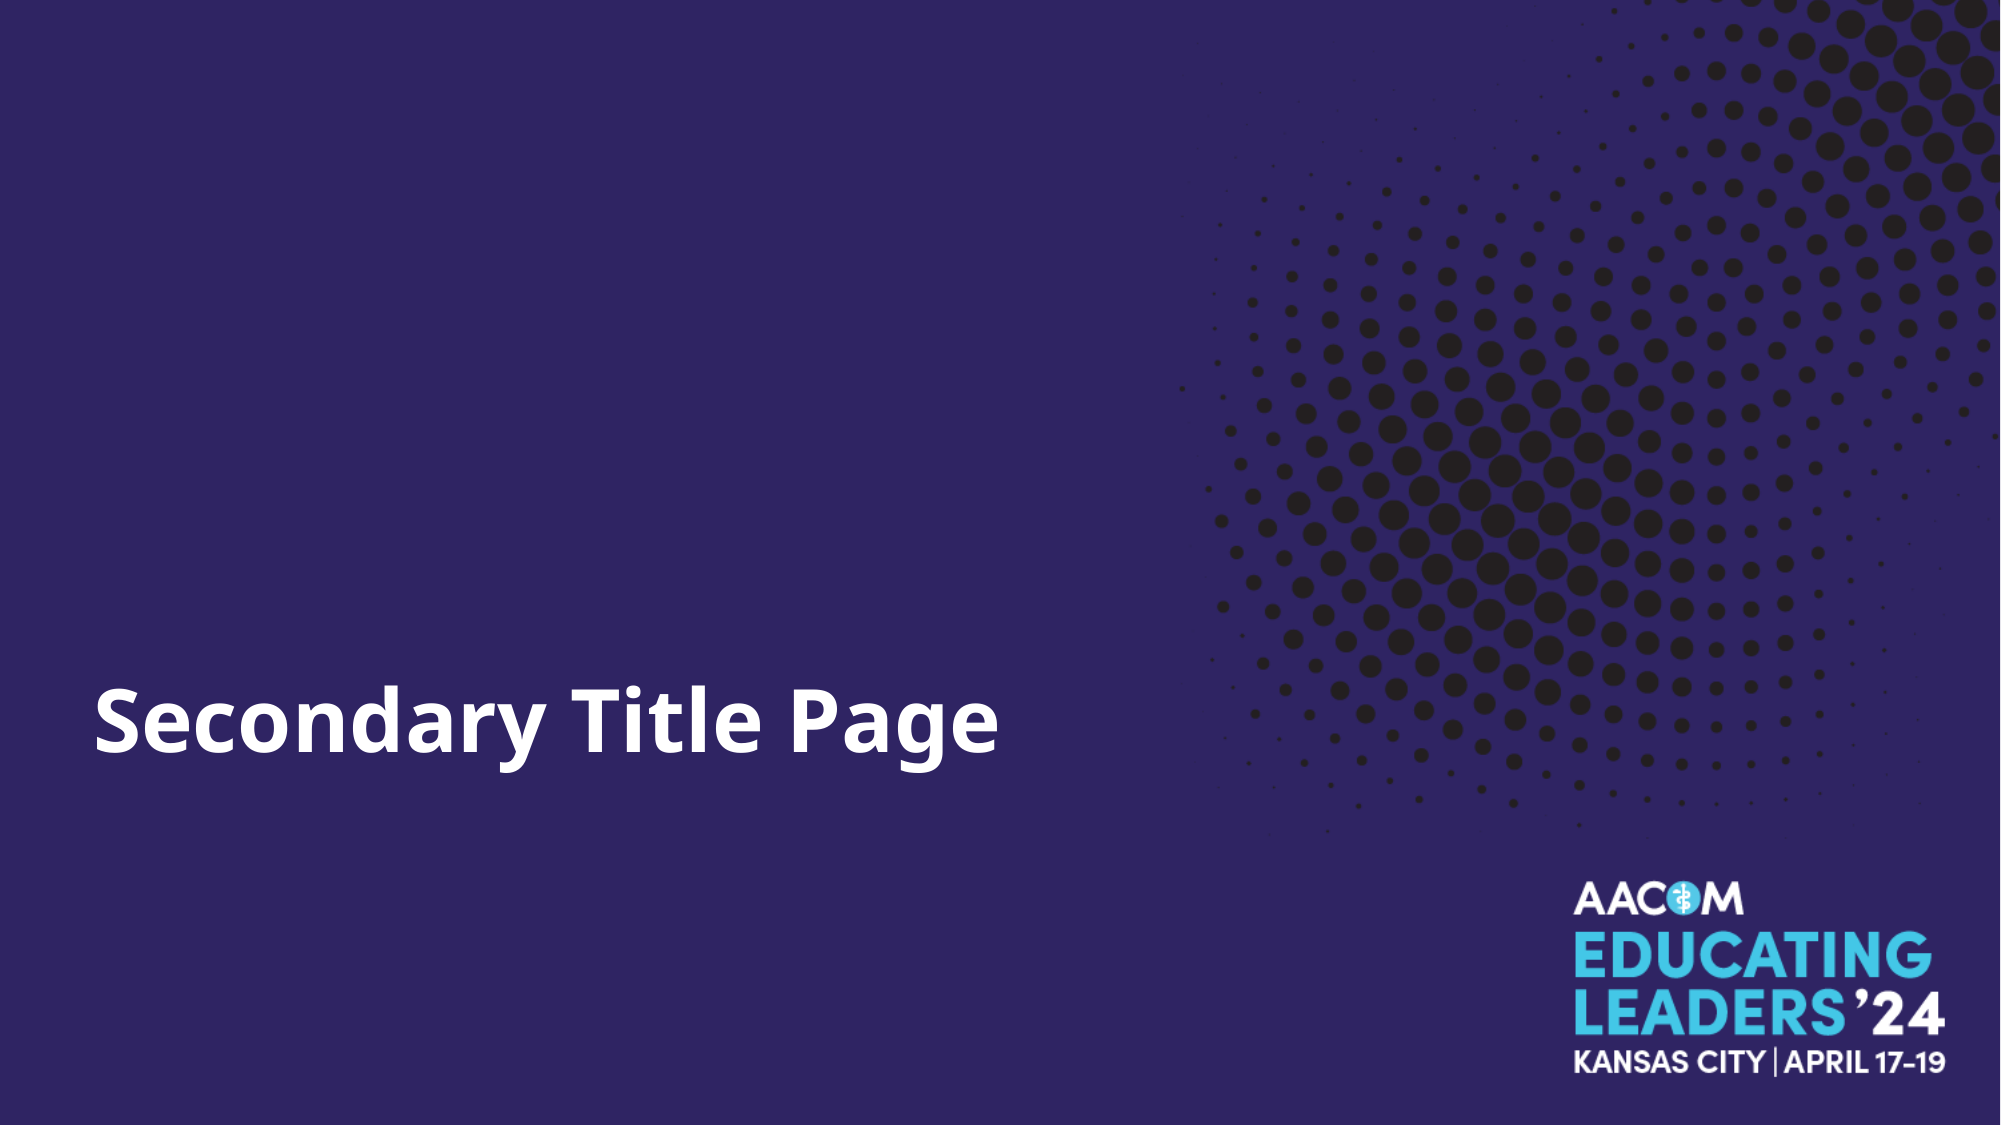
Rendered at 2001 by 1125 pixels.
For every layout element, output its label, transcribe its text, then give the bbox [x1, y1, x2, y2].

picture [0, 0, 2001, 1125]
title Secondary Title Page [78, 84, 1369, 779]
